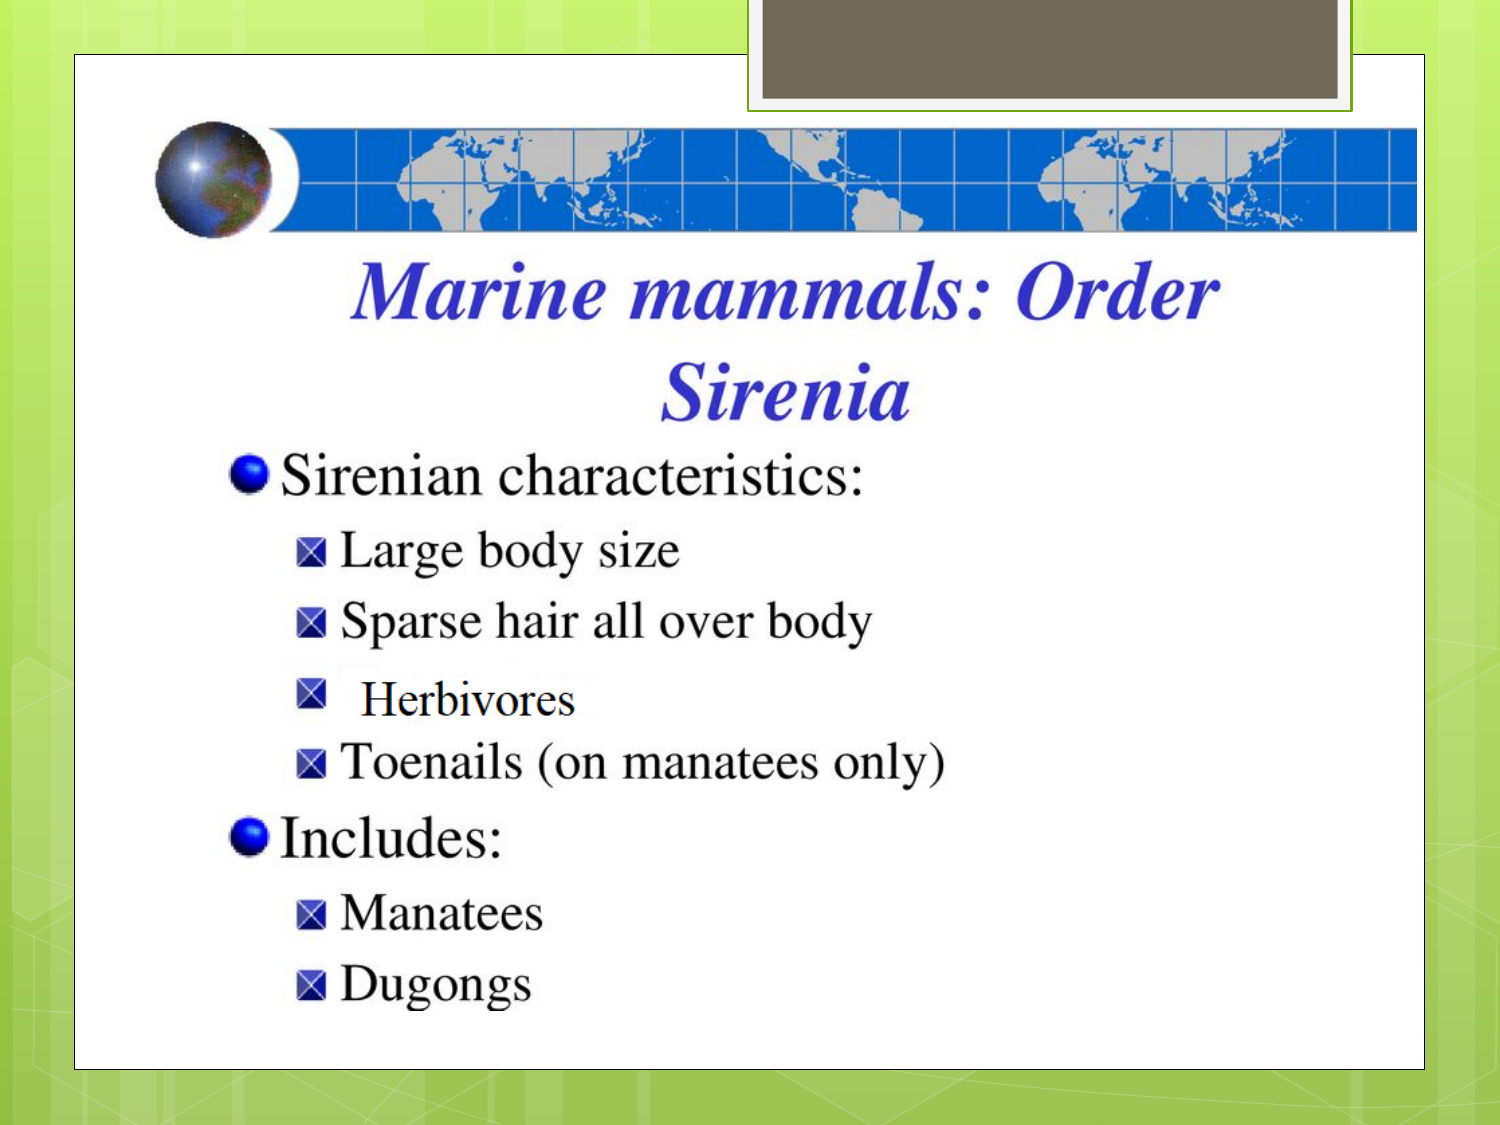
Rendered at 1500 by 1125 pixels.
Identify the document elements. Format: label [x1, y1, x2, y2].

picture [124, 112, 1417, 1012]
